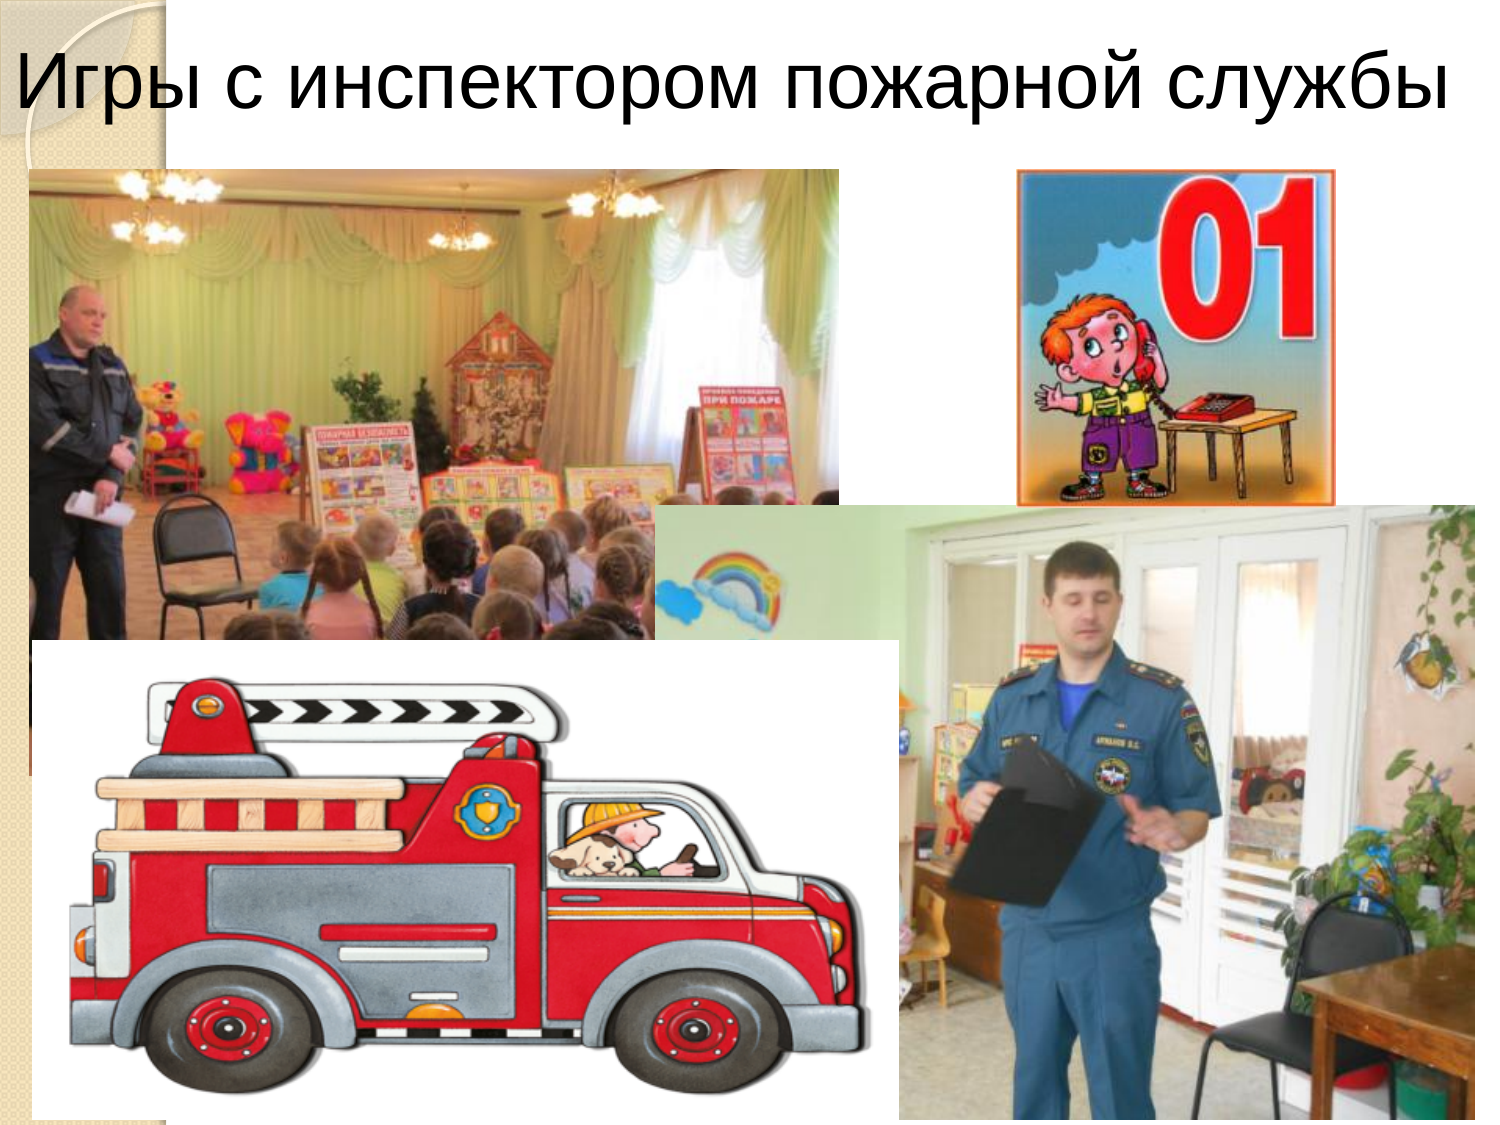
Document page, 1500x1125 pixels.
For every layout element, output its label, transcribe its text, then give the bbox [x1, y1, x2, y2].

picture [29, 168, 1475, 1121]
title Игры с инспектором пожарной службы [0, 0, 1500, 170]
